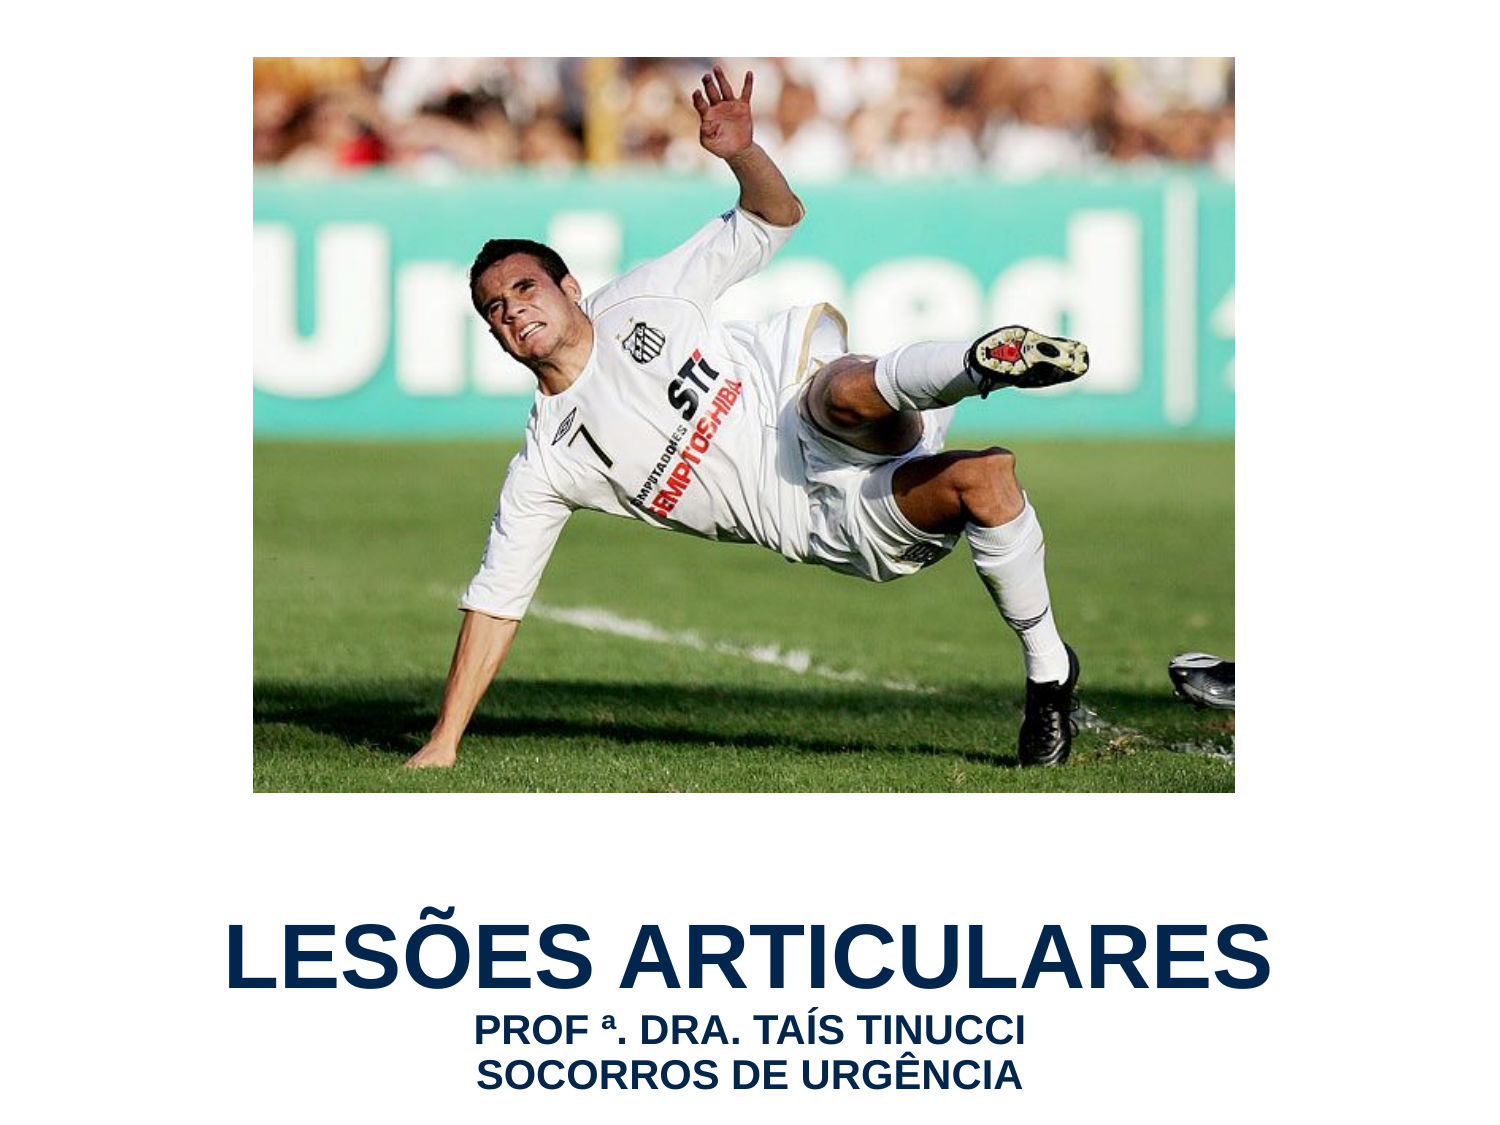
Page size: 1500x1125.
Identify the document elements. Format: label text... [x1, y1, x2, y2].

title LESÕES ARTICULARES Prof ª. Dra. Taís Tinucci Socorros de Urgência [117, 798, 1382, 1107]
picture [253, 57, 1235, 793]
